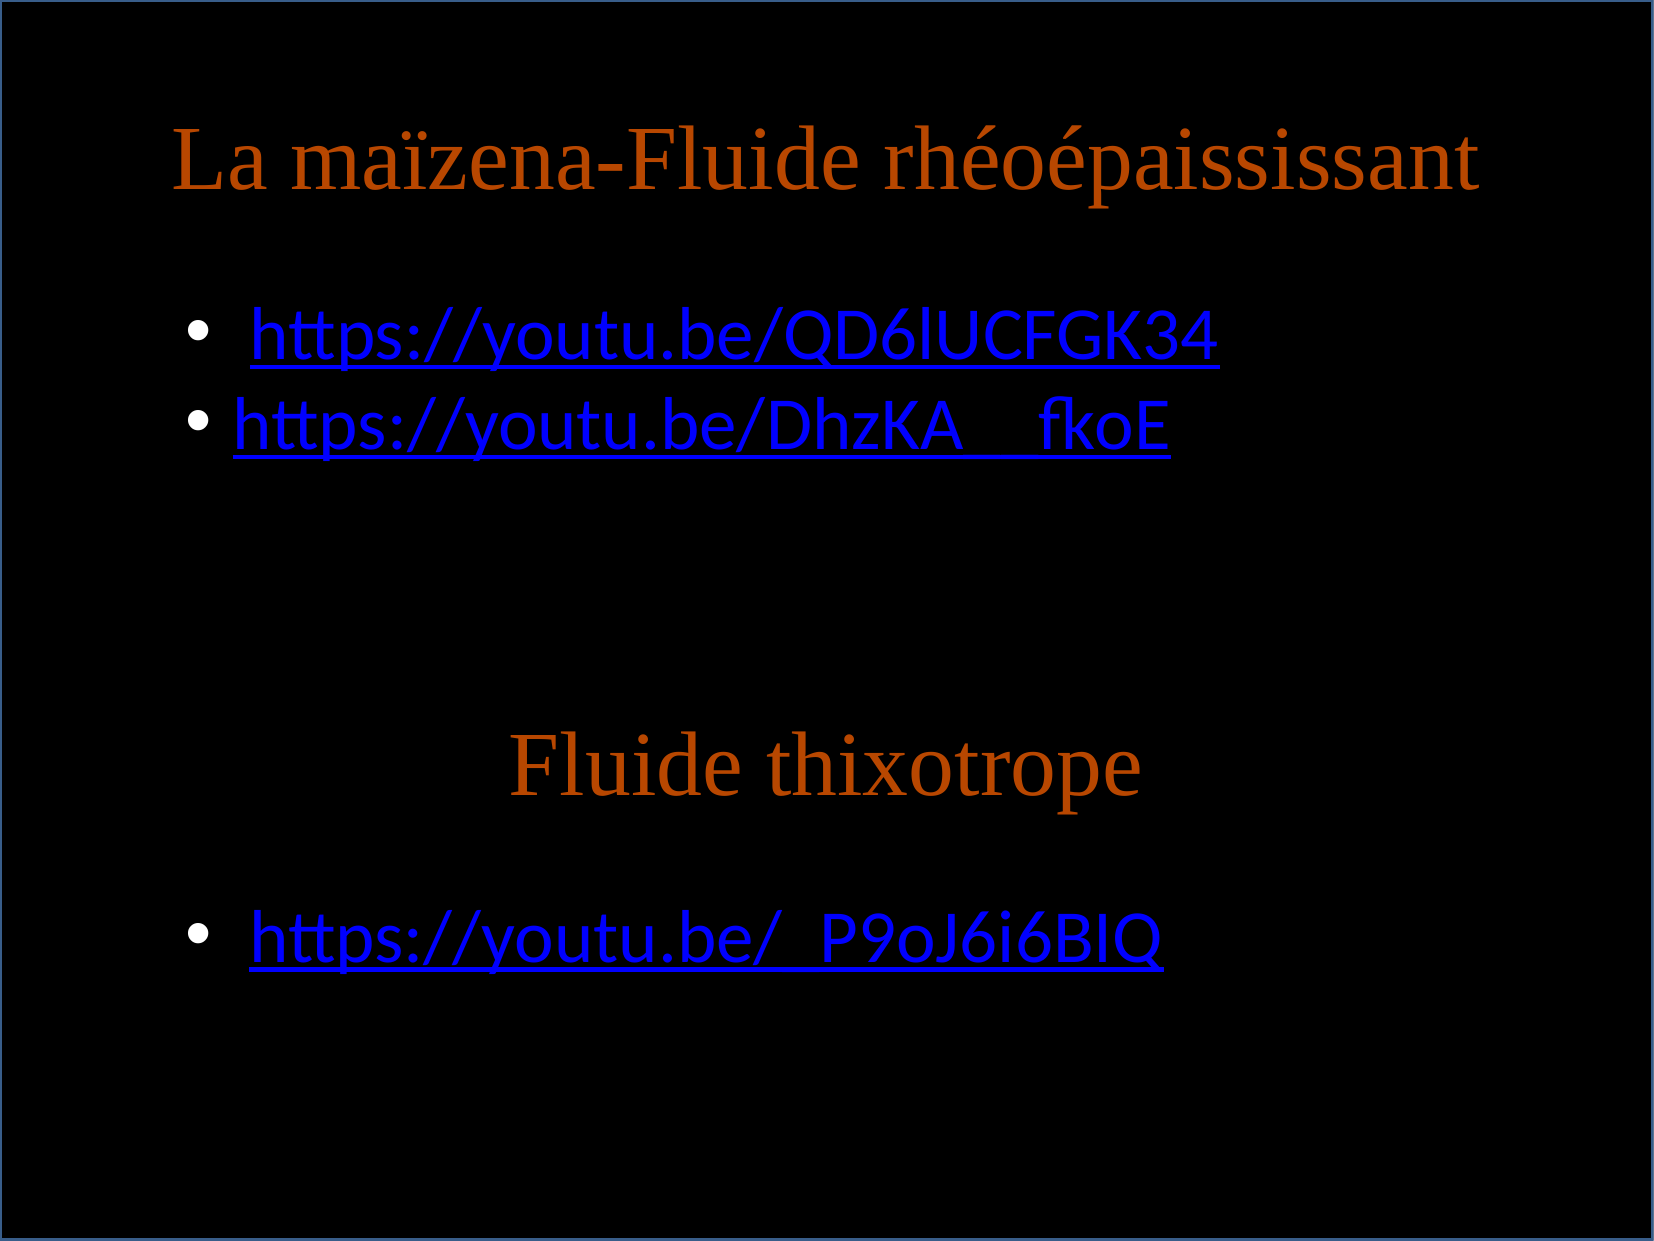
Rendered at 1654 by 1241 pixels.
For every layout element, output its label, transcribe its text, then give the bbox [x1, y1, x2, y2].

text_box https://youtu.be/_P9oJ6i6BIQ [170, 879, 1180, 1030]
text_box Fluide thixotrope [82, 655, 1571, 863]
text_box https://youtu.be/QD6lUCFGK34 https://youtu.be/DhzKA__fkoE [171, 277, 1235, 518]
title La maïzena-Fluide rhéoépaississant [82, 49, 1571, 257]
